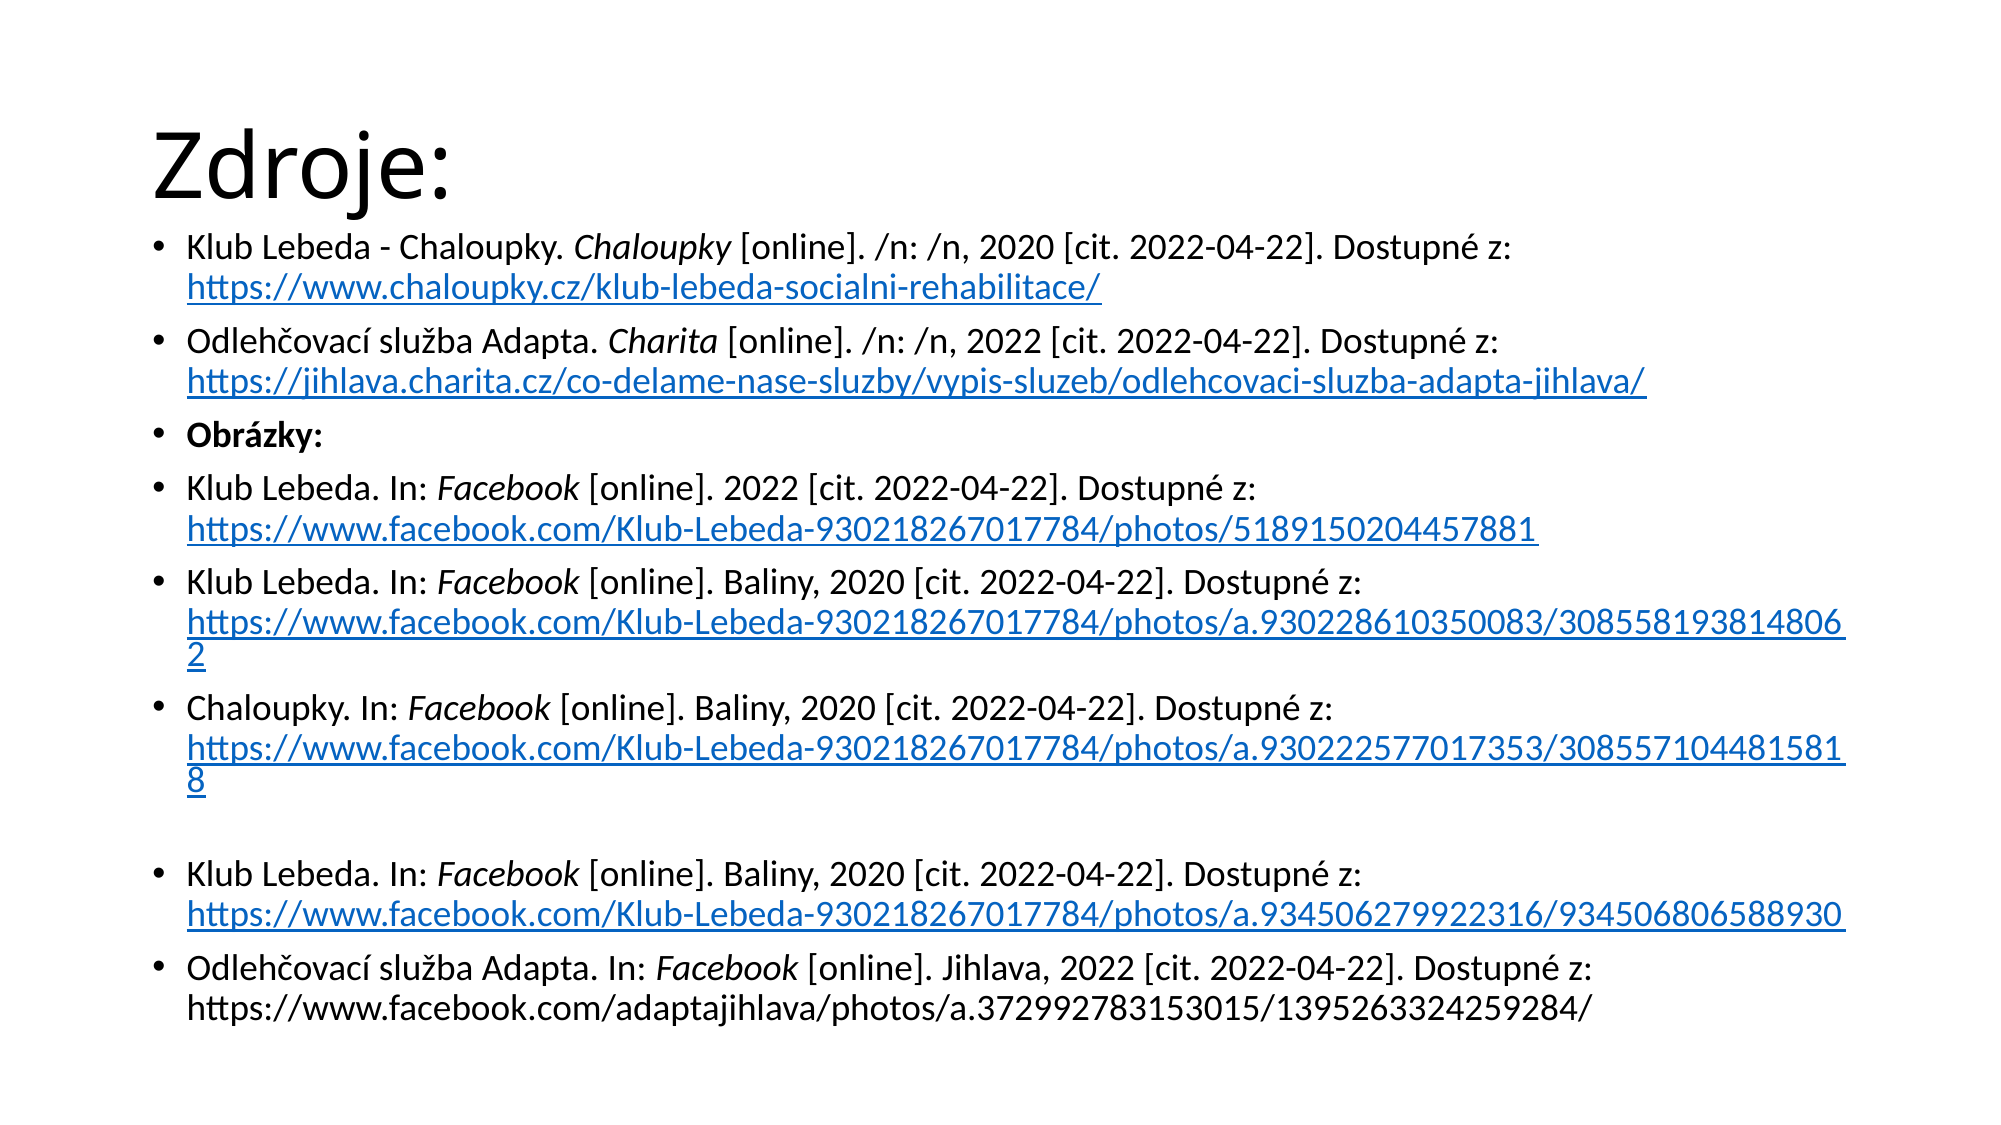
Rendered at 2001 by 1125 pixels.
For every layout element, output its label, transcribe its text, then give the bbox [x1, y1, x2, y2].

title Zdroje: [137, 59, 1863, 220]
list Klub Lebeda - Chaloupky. Chaloupky [online]. /n: /n, 2020 [cit. 2022-04-22]. Dostupné z: https://www.chaloupky.cz/klub-lebeda-socialni-rehabilitace/ Odlehčovací služba Adapta. Charita [online]. /n: /n, 2022 [cit. 2022-04-22]. Dostupné z: https://jihlava.charita.cz/co-delame-nase-sluzby/vypis-sluzeb/odlehcovaci-sluzba-adapta-jihlava/ Obrázky: Klub Lebeda. In: Facebook [online]. 2022 [cit. 2022-04-22]. Dostupné z: https://www.facebook.com/Klub-Lebeda-930218267017784/photos/5189150204457881 Klub Lebeda. In: Facebook [online]. Baliny, 2020 [cit. 2022-04-22]. Dostupné z: https://www.facebook.com/Klub-Lebeda-930218267017784/photos/a.930228610350083/3085581938148062 Chaloupky. In: Facebook [online]. Baliny, 2020 [cit. 2022-04-22]. Dostupné z: https://www.facebook.com/Klub-Lebeda-930218267017784/photos/a.930222577017353/3085571044815818 Klub Lebeda. In: Facebook [online]. Baliny, 2020 [cit. 2022-04-22]. Dostupné z: https://www.facebook.com/Klub-Lebeda-930218267017784/photos/a.934506279922316/934506806588930 Odlehčovací služba Adapta. In: Facebook [online]. Jihlava, 2022 [cit. 2022-04-22]. Dostupné z: https://www.facebook.com/adaptajihlava/photos/a.372992783153015/1395263324259284/ [137, 220, 1863, 1014]
